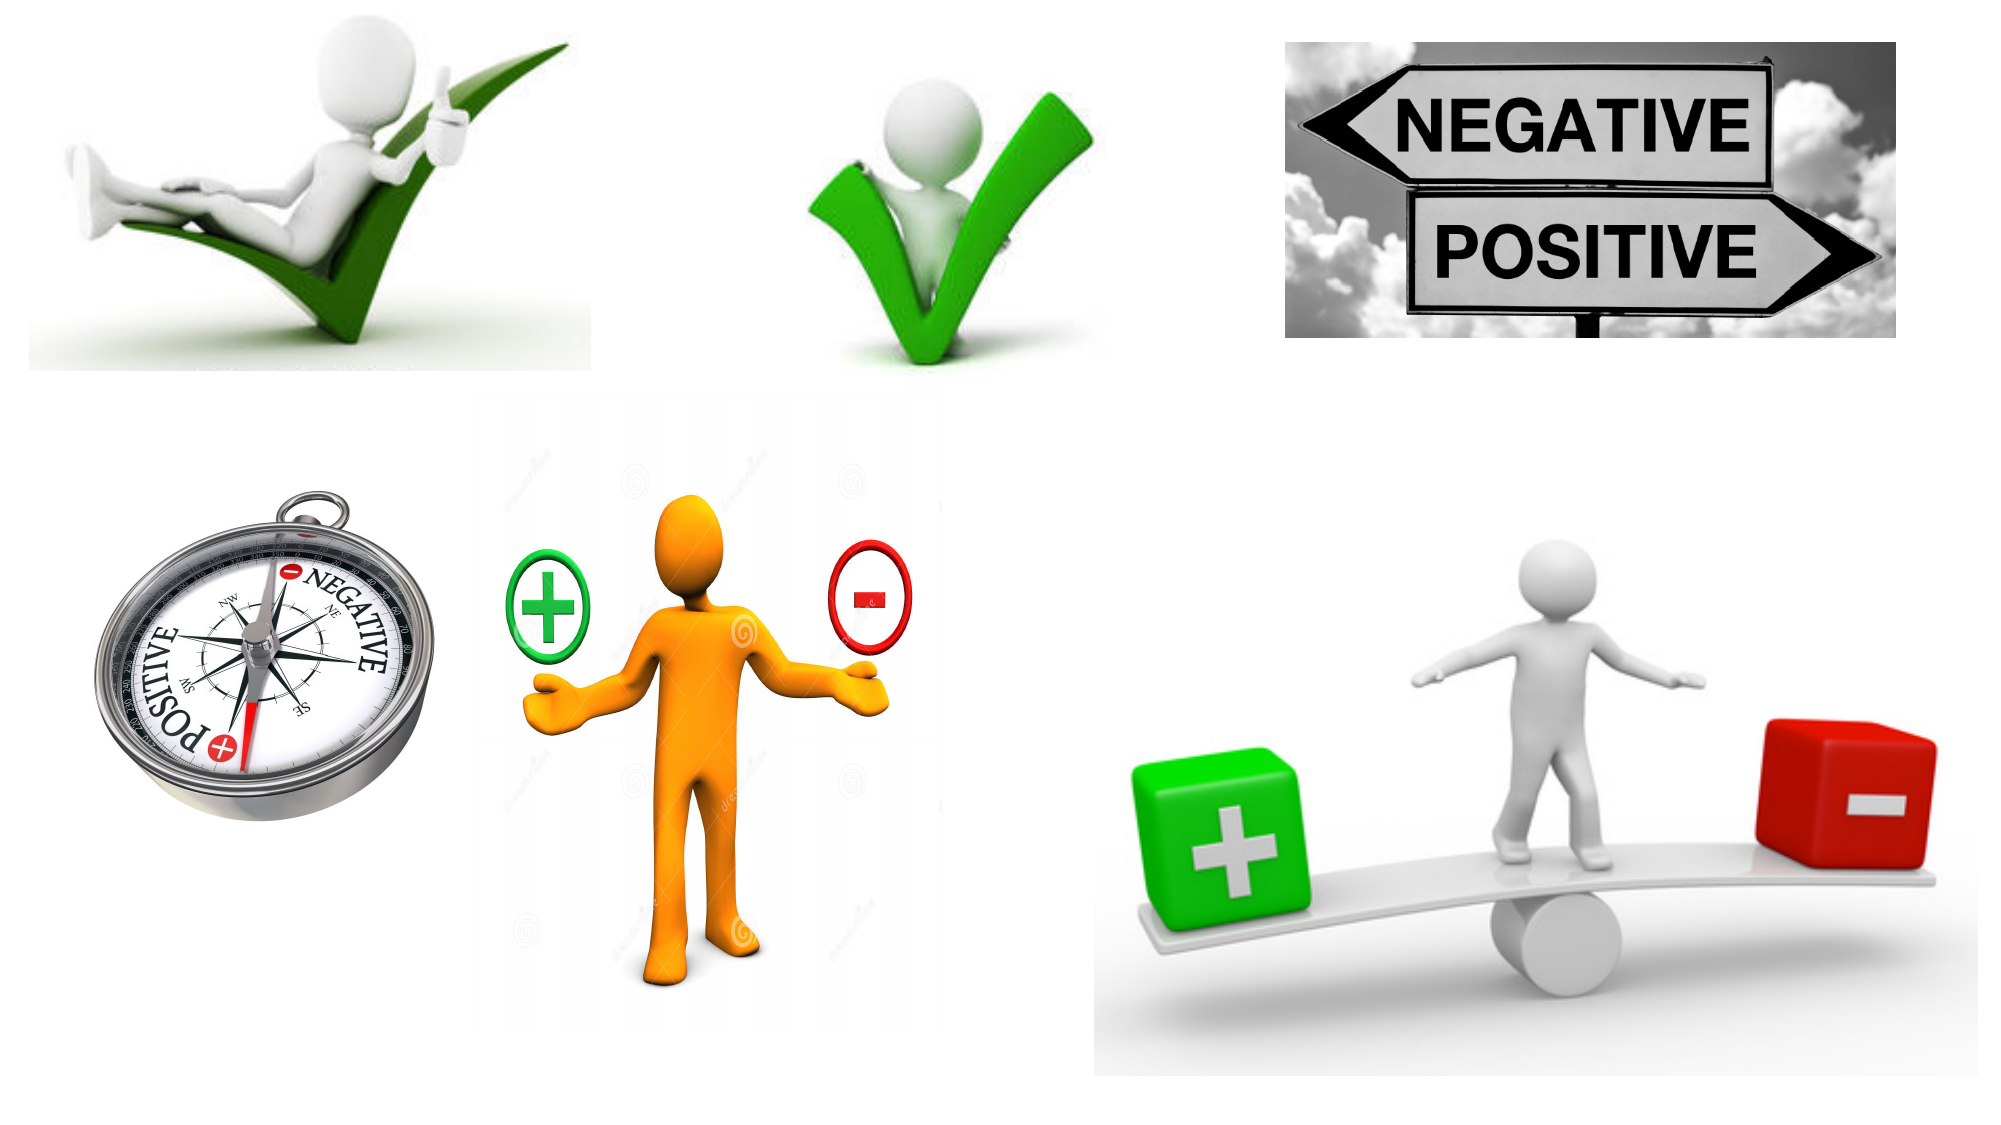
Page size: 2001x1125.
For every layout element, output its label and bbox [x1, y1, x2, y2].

picture [28, 0, 592, 371]
picture [1093, 486, 1978, 1076]
picture [1285, 42, 1896, 338]
picture [473, 42, 1128, 1033]
picture [86, 486, 443, 824]
